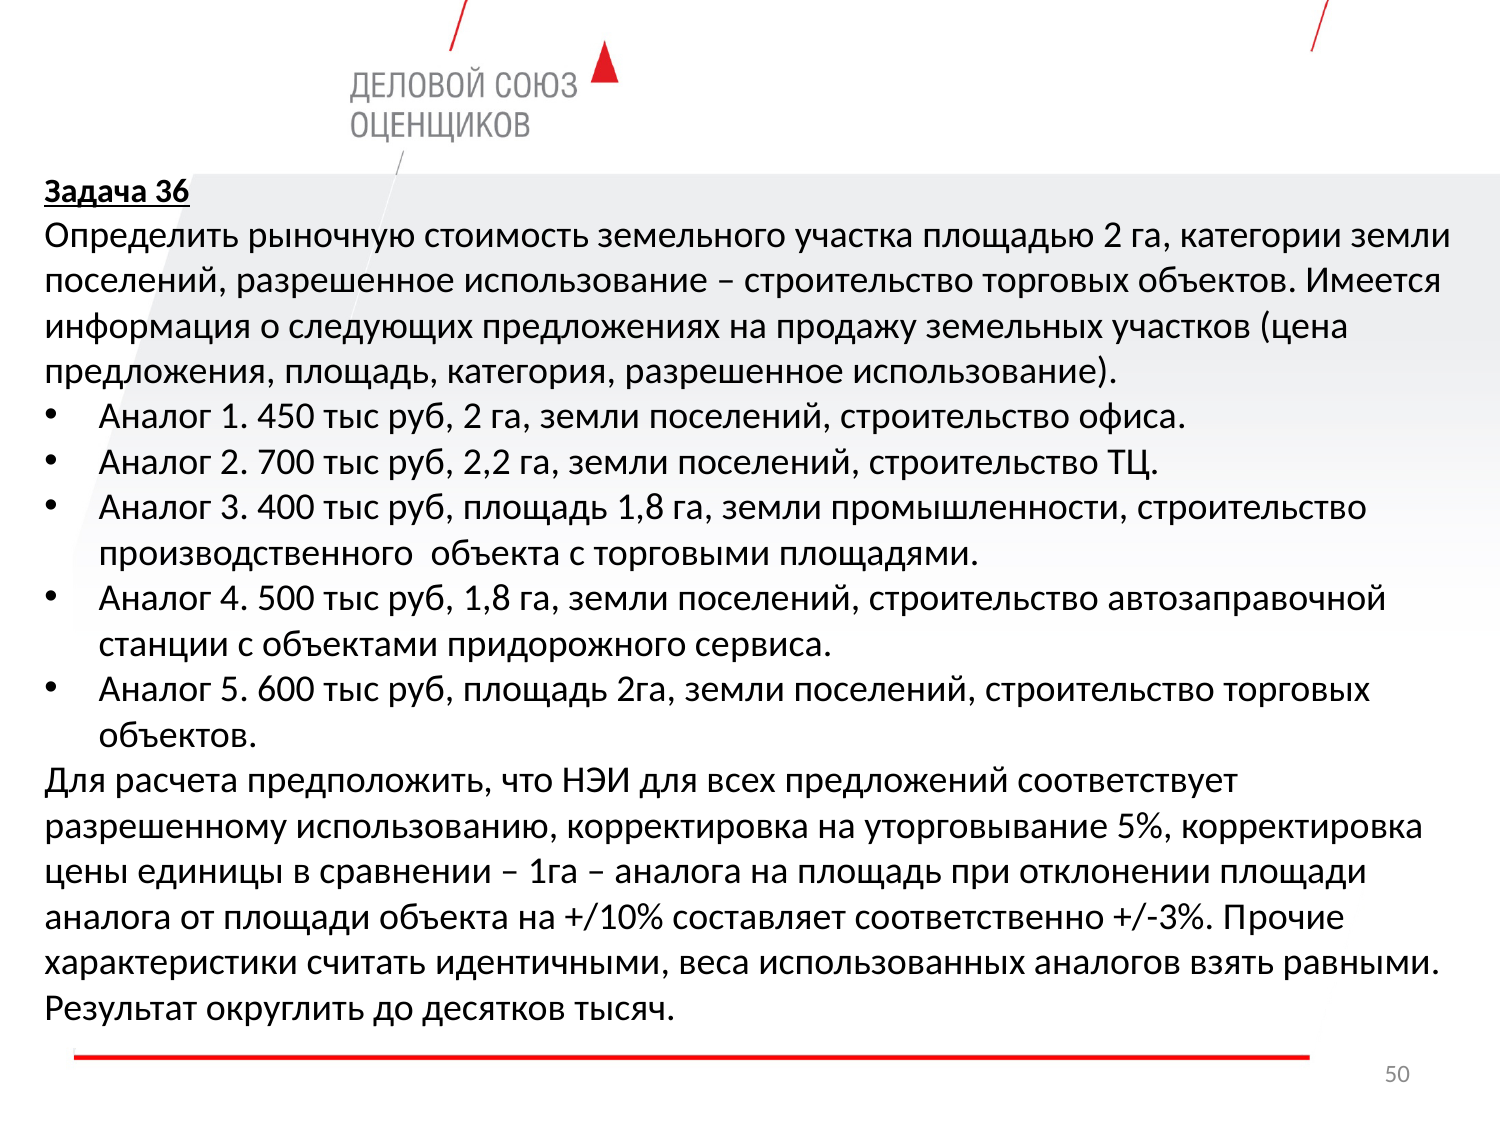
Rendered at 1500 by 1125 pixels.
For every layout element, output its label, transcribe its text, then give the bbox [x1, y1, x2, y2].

slide_number 50 [1074, 1042, 1425, 1103]
picture [0, 0, 1500, 1125]
list Задача 36 Определить рыночную стоимость земельного участка площадью 2 га, категории земли поселений, разрешенное использование – строительство торговых объектов. Имеется информация о следующих предложениях на продажу земельных участков (цена предложения, площадь, категория, разрешенное использование). Аналог 1. 450 тыс руб, 2 га, земли поселений, строительство офиса. Аналог 2. 700 тыс руб, 2,2 га, земли поселений, строительство ТЦ. Аналог 3. 400 тыс руб, площадь 1,8 га, земли промышленности, строительство производственного объекта с торговыми площадями. Аналог 4. 500 тыс руб, 1,8 га, земли поселений, строительство автозаправочной станции с объектами придорожного сервиса. Аналог 5. 600 тыс руб, площадь 2га, земли поселений, строительство торговых объектов. Для расчета предположить, что НЭИ для всех предложений соответствует разрешенному использованию, корректировка на уторговывание 5%, корректировка цены единицы в сравнении – 1га – аналога на площадь при отклонении площади аналога от площади объекта на +/10% составляет соответственно +/-3%. Прочие характеристики считать идентичными, веса использованных аналогов взять равными. Результат округлить до десятков тысяч. [29, 160, 1471, 1047]
